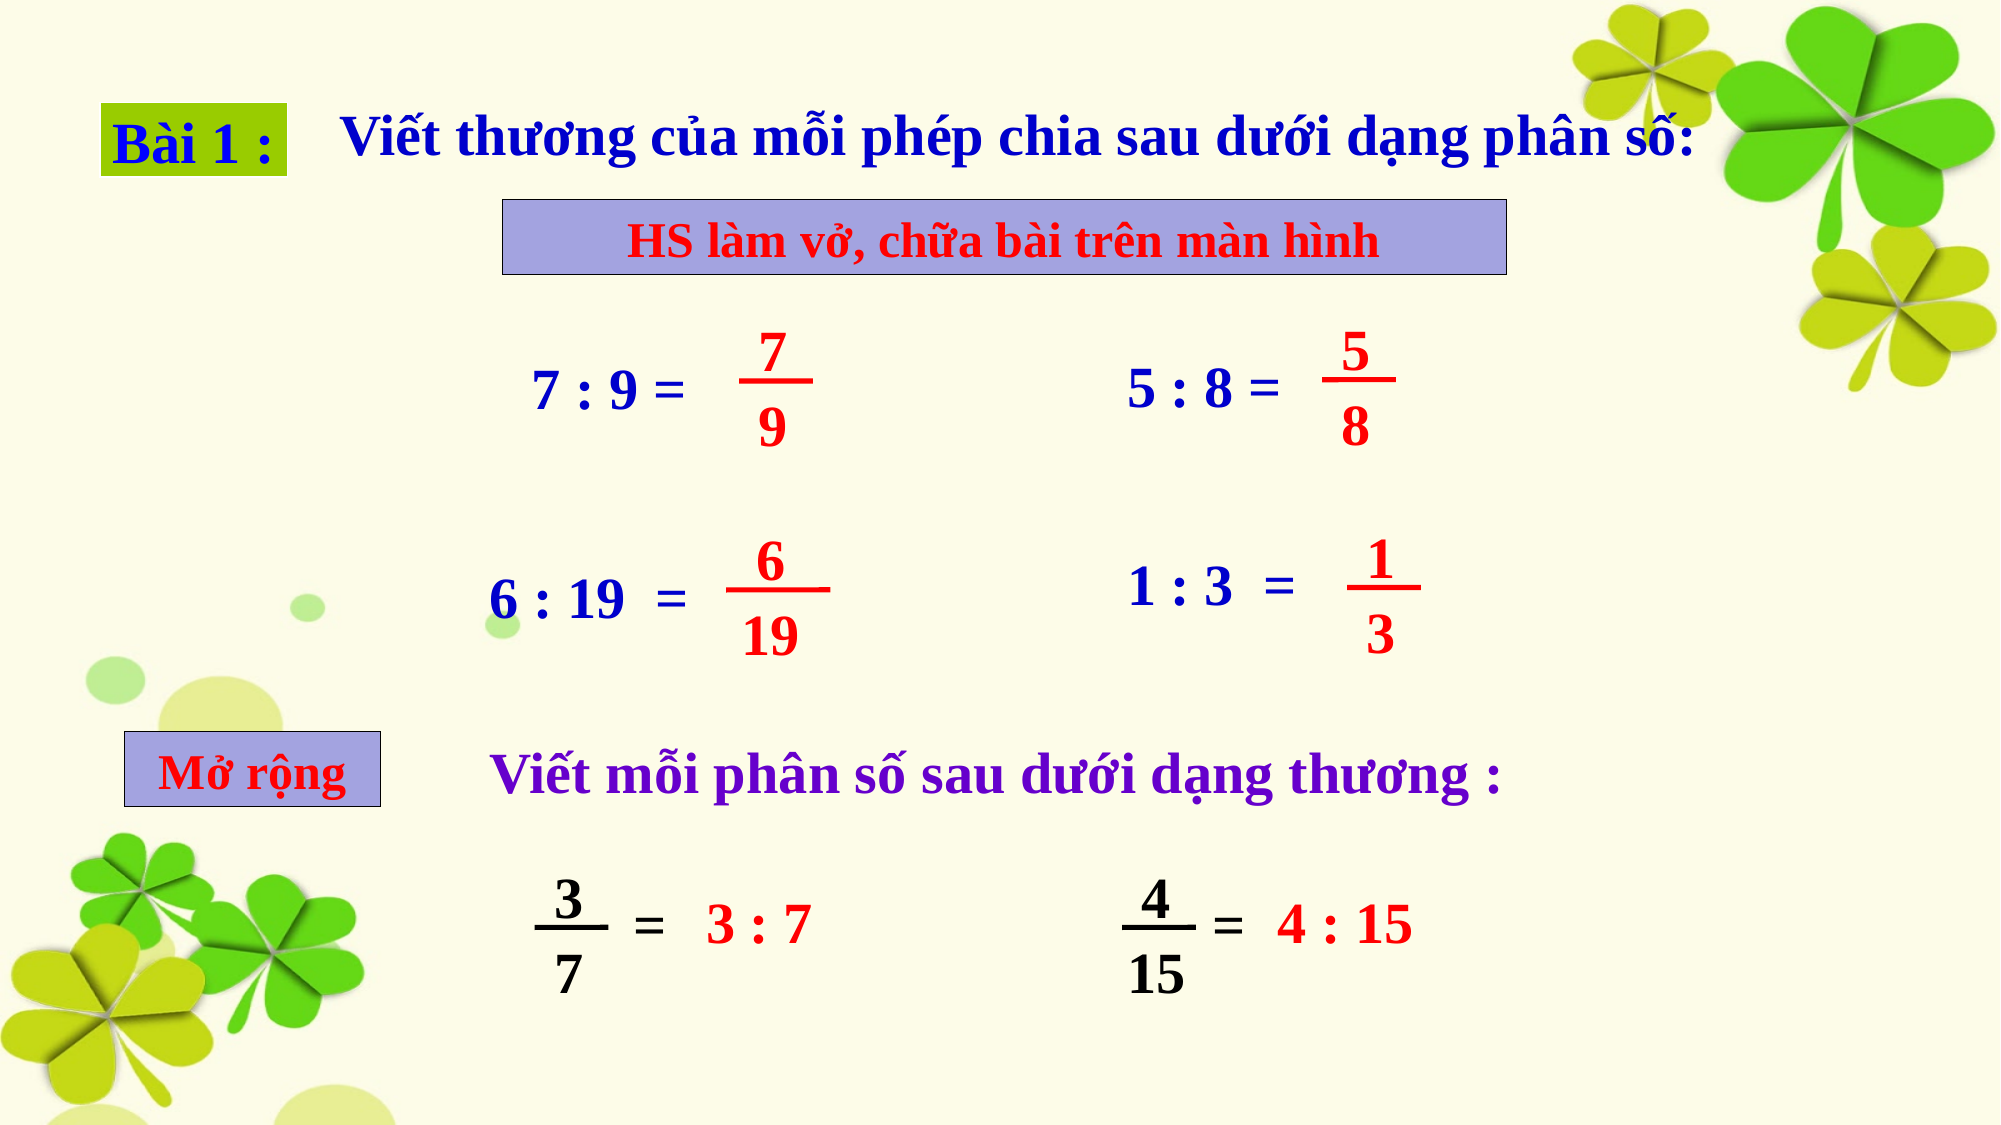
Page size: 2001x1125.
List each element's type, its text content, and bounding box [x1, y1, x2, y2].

text_box Mở rộng [124, 731, 381, 807]
text_box 4 : 15 [1262, 877, 1450, 963]
text_box = [1214, 879, 1287, 965]
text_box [1312, 304, 1410, 465]
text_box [712, 514, 851, 676]
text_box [1337, 512, 1435, 673]
text_box HS làm vở, chữa bài trên màn hình [502, 199, 1507, 275]
text_box 3 : 7 [662, 877, 838, 963]
text_box Viết mỗi phân số sau dưới dạng thương : [474, 727, 1563, 813]
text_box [1112, 852, 1210, 1013]
text_box = [626, 879, 708, 965]
picture [0, 0, 2001, 1125]
text_box 5 : 8 = [1112, 342, 1307, 427]
text_box Bài 1 : [99, 102, 288, 178]
text_box 7 : 9 = [517, 343, 724, 429]
text_box 1 : 3 = [1112, 539, 1325, 625]
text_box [524, 852, 623, 1013]
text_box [729, 305, 827, 467]
text_box 6 : 19 = [474, 552, 707, 638]
text_box Viết thương của mỗi phép chia sau dưới dạng phân số: [324, 89, 1738, 175]
